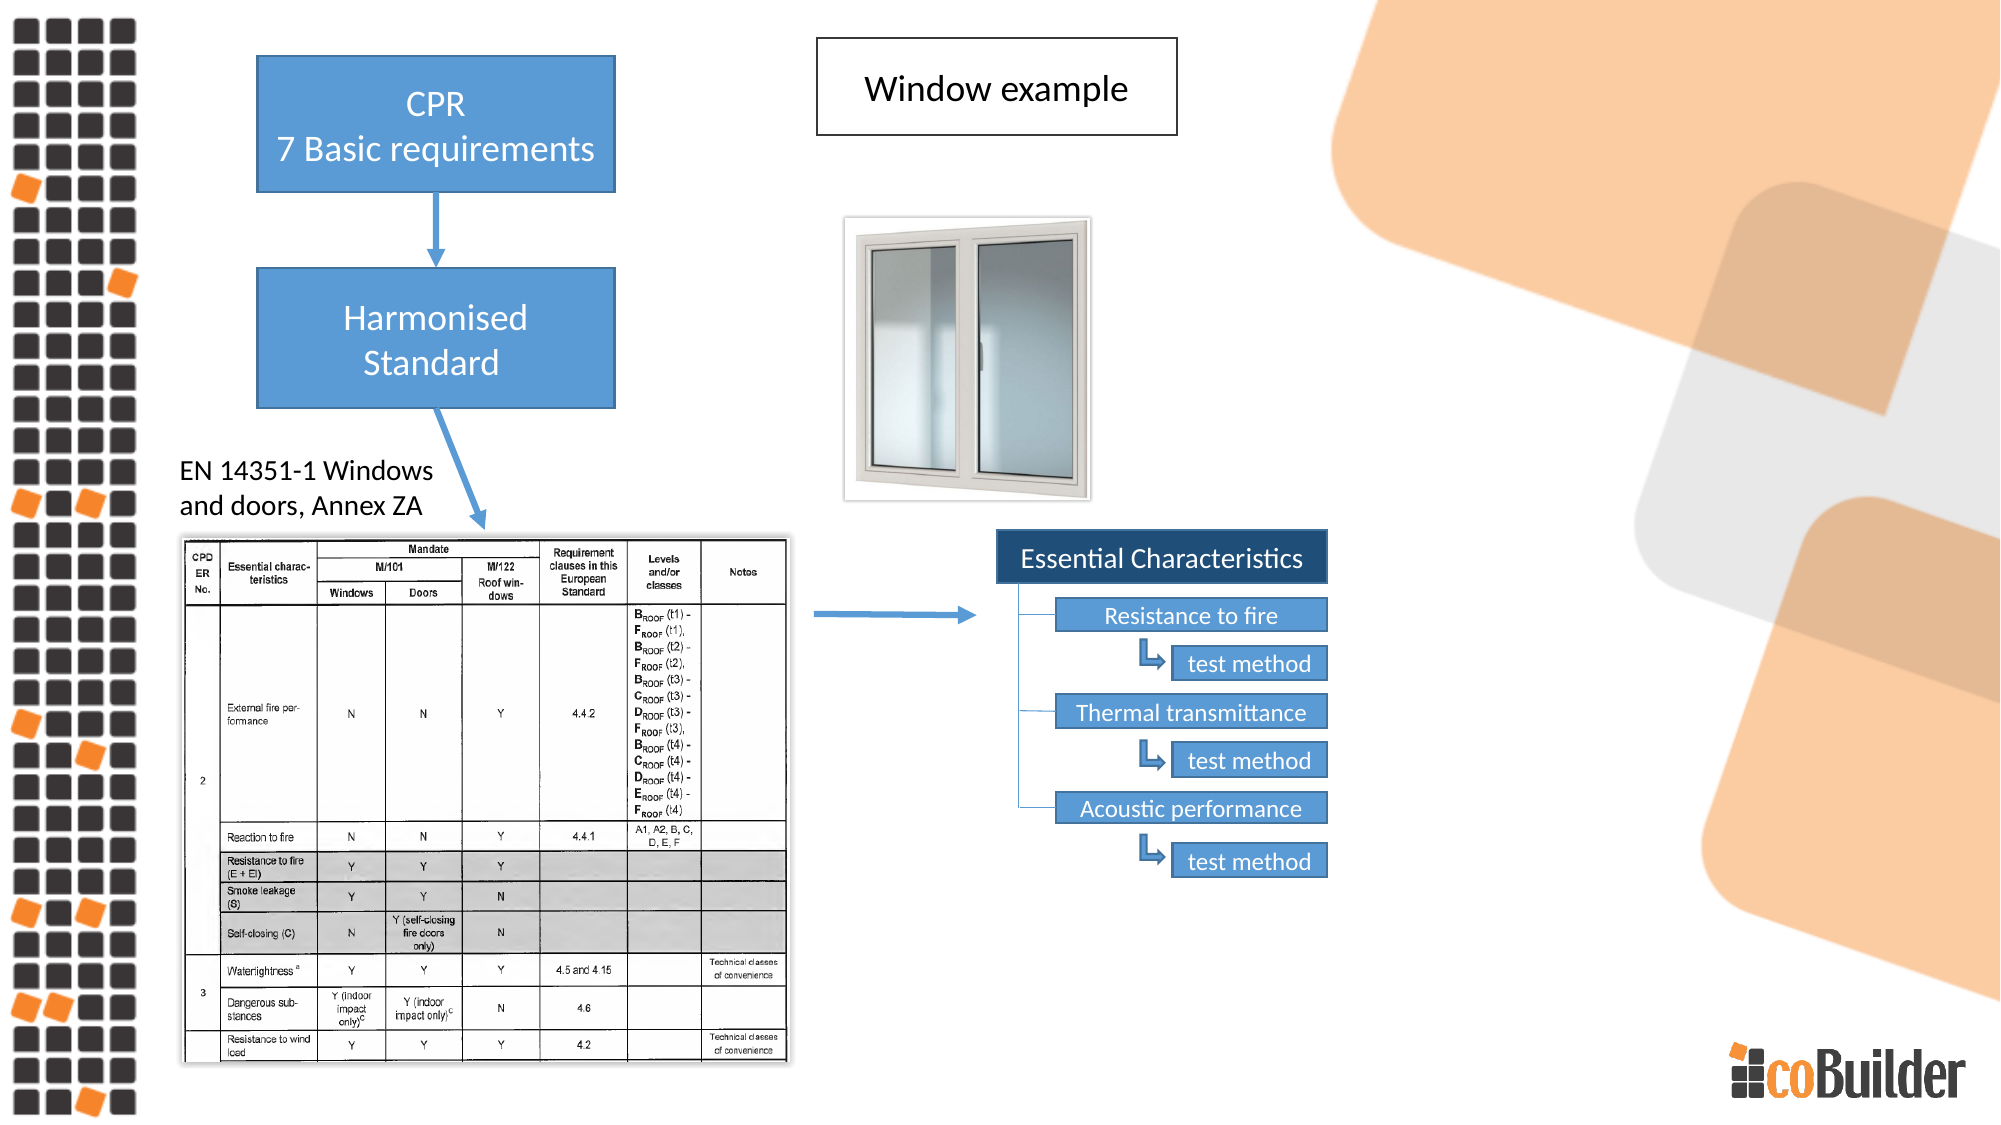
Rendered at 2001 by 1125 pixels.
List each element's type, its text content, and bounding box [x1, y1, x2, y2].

text_box Thermal transmittance [1055, 693, 1328, 729]
text_box Window example [816, 37, 1178, 136]
text_box Acoustic performance [1055, 791, 1328, 824]
text_box [1139, 739, 1166, 772]
text_box test method [1171, 645, 1328, 681]
text_box EN 14351-1 Windows and doors, Annex ZA [164, 444, 435, 529]
text_box test method [1171, 842, 1328, 878]
text_box Harmonised Standard [256, 267, 616, 409]
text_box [435, 408, 485, 530]
text_box [1139, 638, 1166, 671]
picture [0, 0, 2001, 1125]
text_box [1139, 833, 1166, 866]
text_box test method [1171, 741, 1328, 778]
text_box Essential Characteristics [996, 529, 1328, 584]
text_box Resistance to fire [1055, 597, 1328, 632]
text_box CPR 7 Basic requirements [256, 55, 616, 193]
